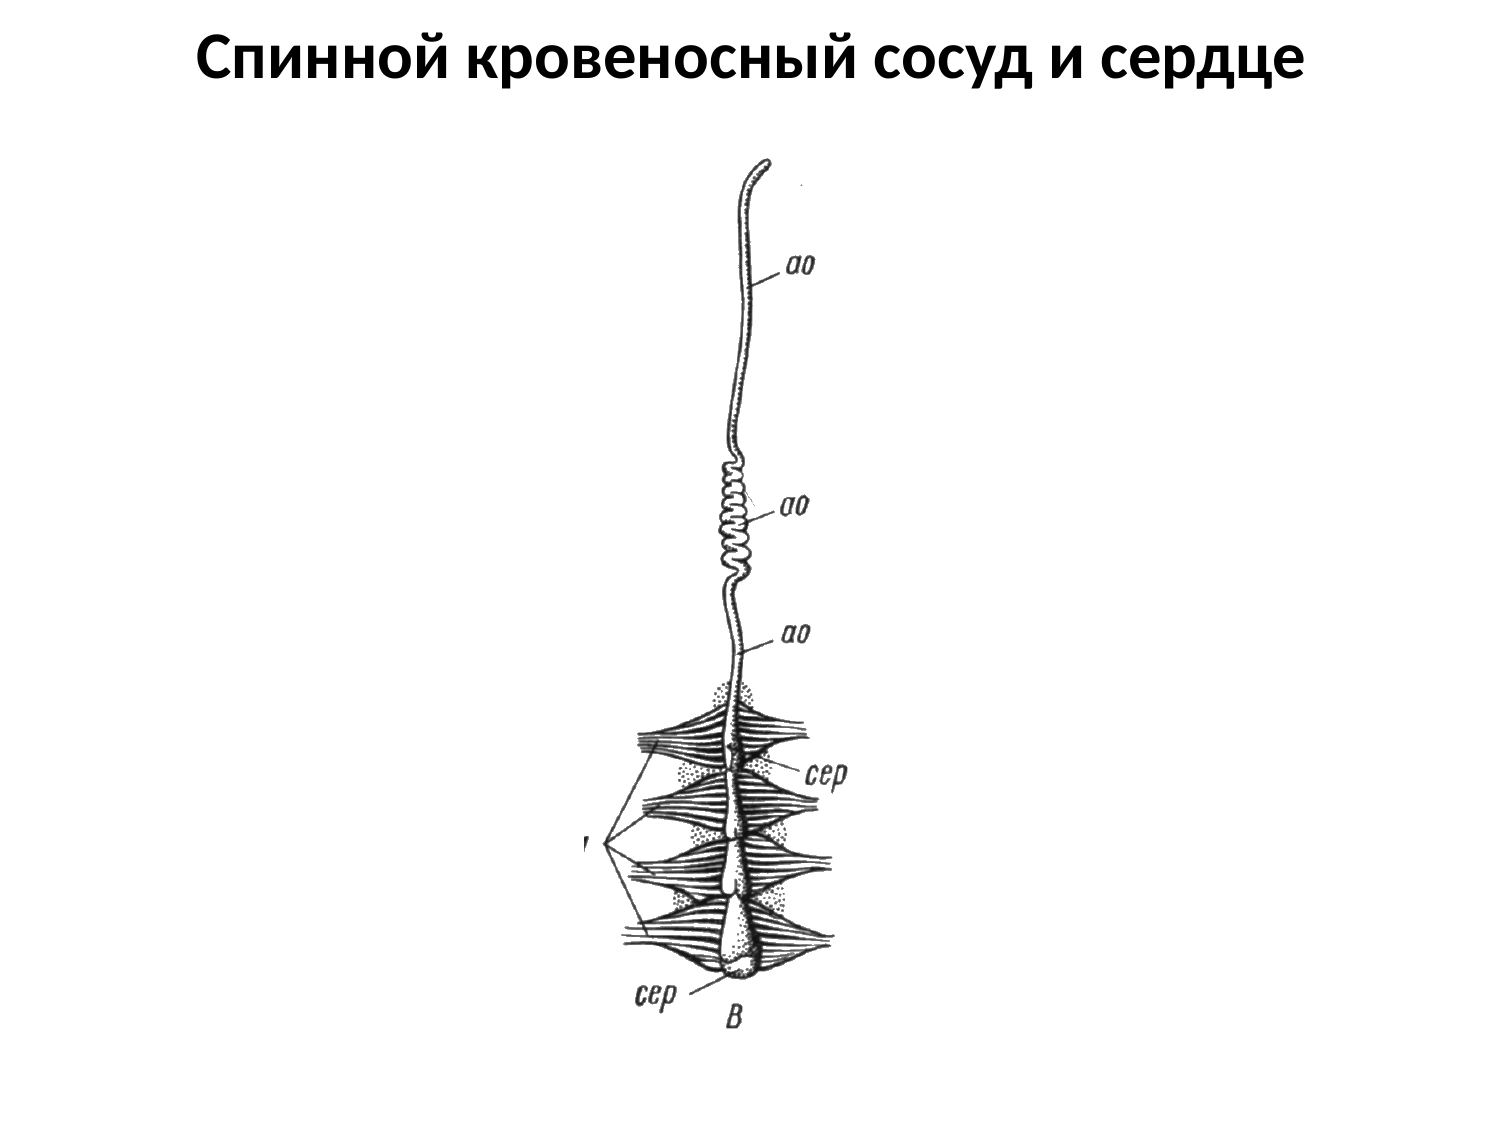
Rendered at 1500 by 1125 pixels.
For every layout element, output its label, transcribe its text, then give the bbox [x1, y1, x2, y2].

title Спинной кровеносный сосуд и сердце [76, 0, 1427, 104]
picture [584, 113, 869, 1055]
